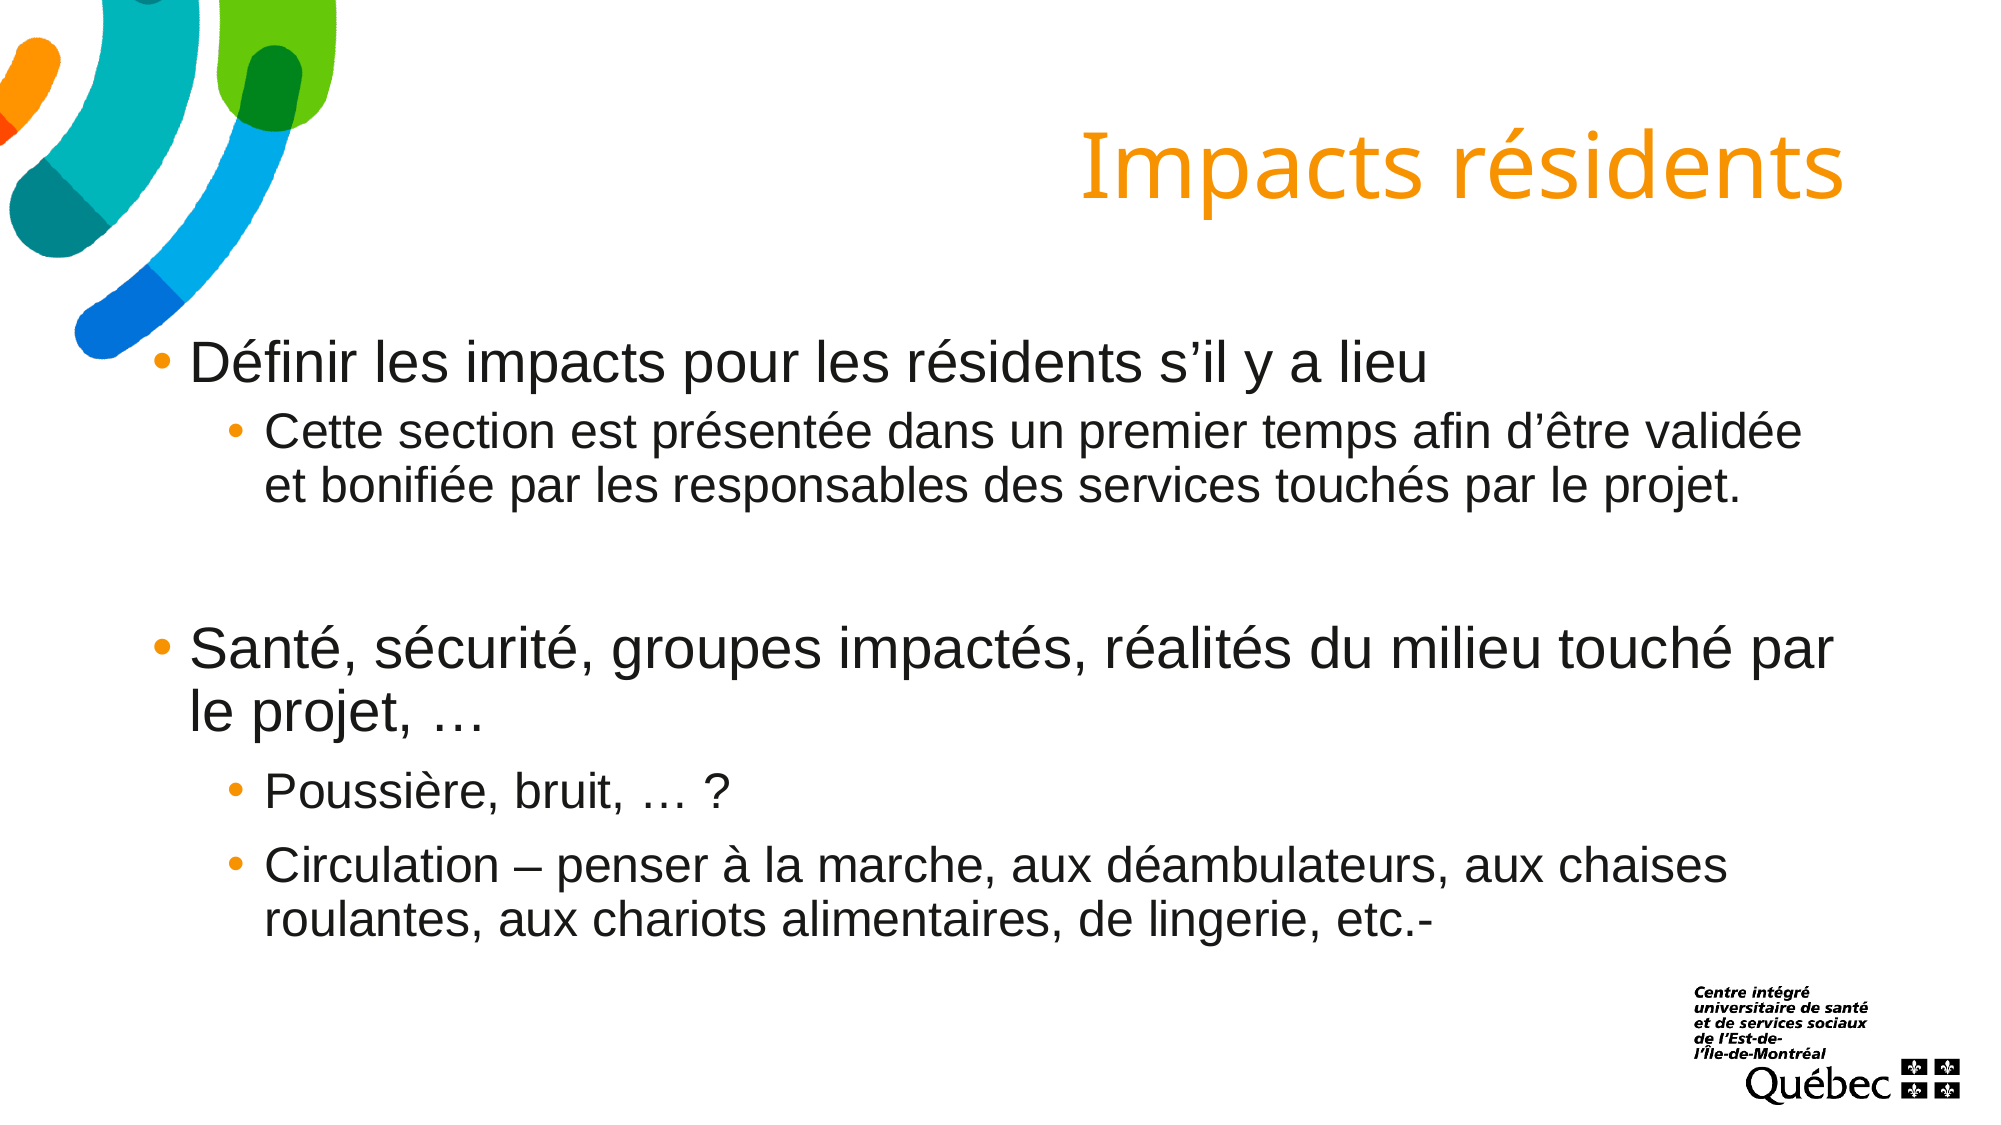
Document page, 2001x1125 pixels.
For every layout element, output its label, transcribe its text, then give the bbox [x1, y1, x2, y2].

title Impacts résidents [290, 59, 1863, 278]
list Définir les impacts pour les résidents s’il y a lieu Cette section est présentée dans un premier temps afin d’être validée et bonifiée par les responsables des services touchés par le projet. Santé, sécurité, groupes impactés, réalités du milieu touché par le projet, … Poussière, bruit, … ? Circulation – penser à la marche, aux déambulateurs, aux chaises roulantes, aux chariots alimentaires, de lingerie, etc.- [137, 324, 1863, 973]
picture [1694, 986, 1960, 1105]
picture [0, 0, 354, 483]
